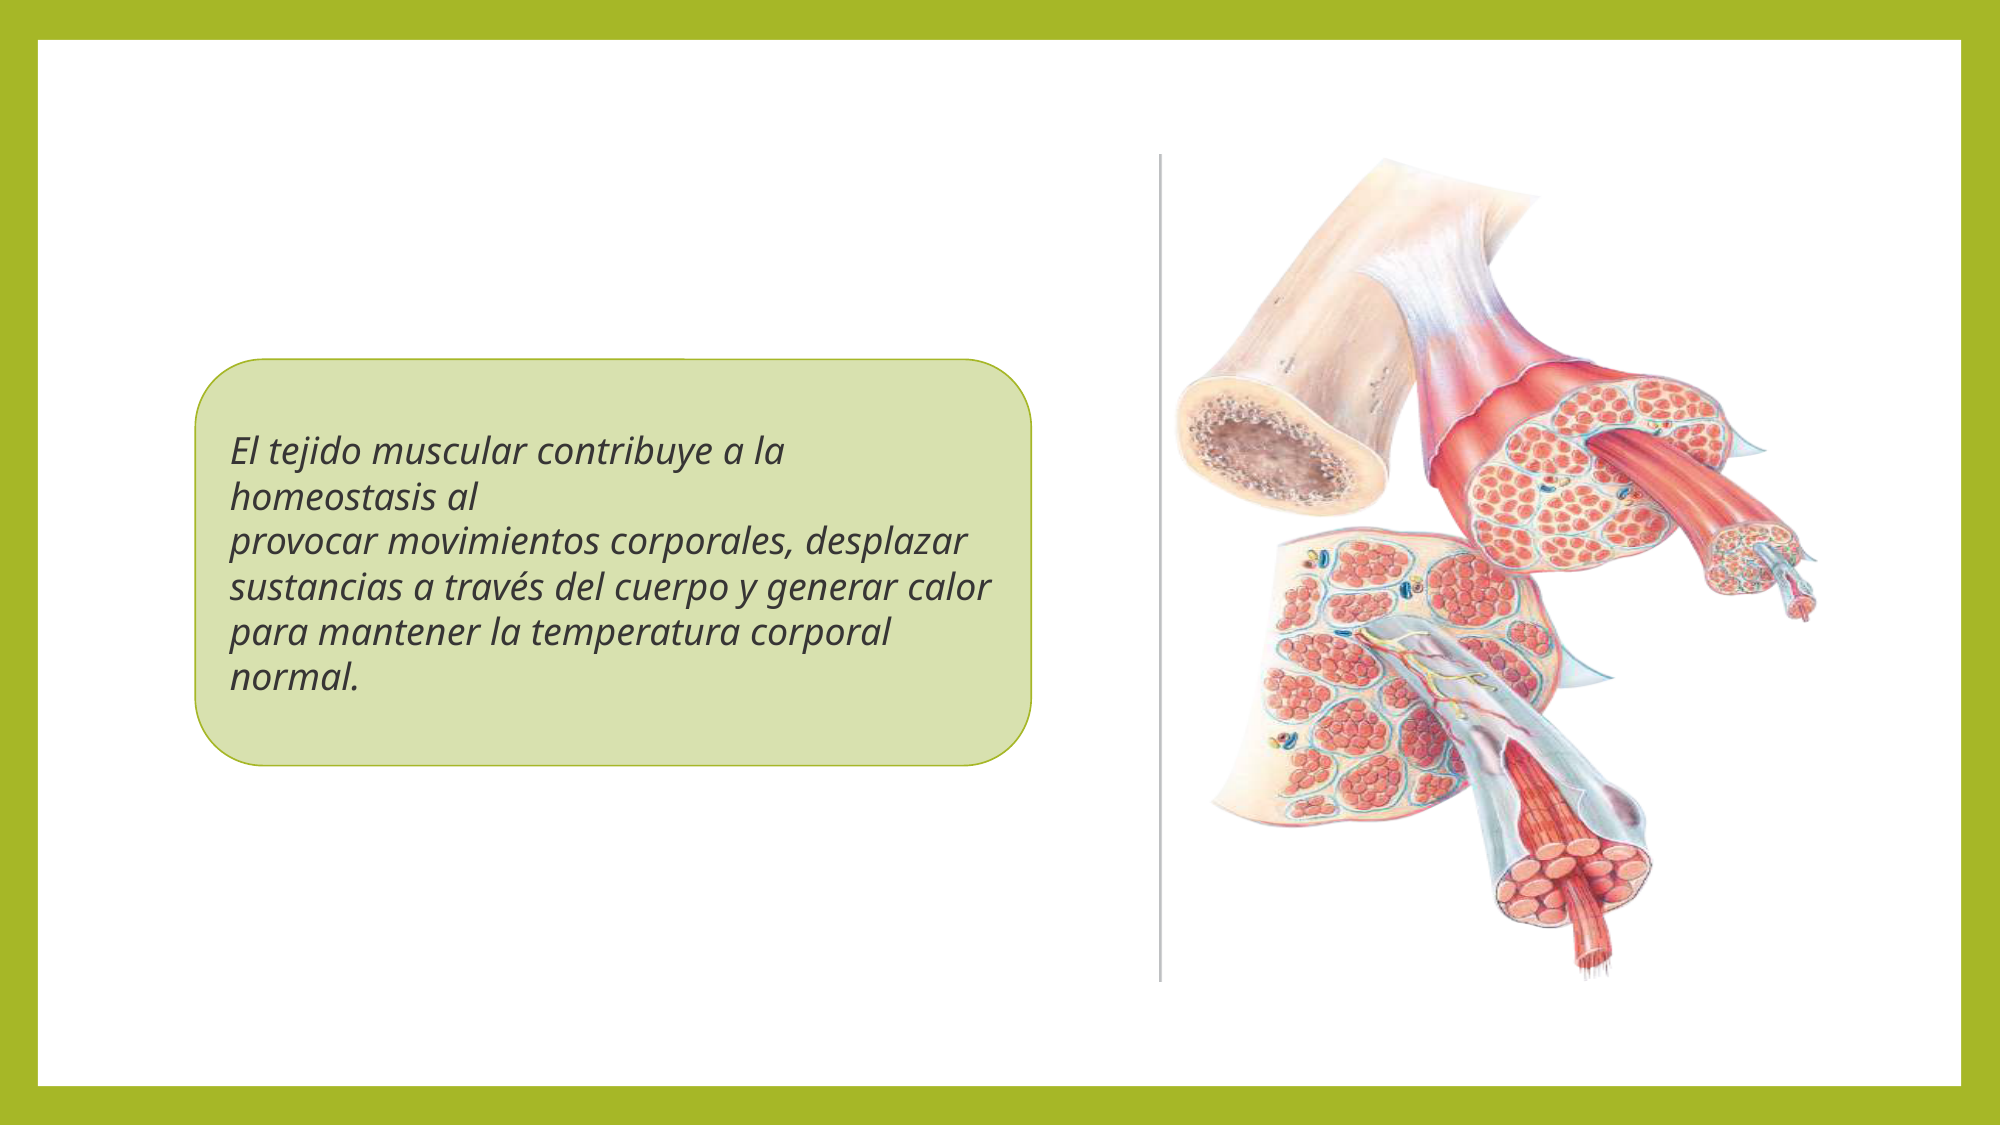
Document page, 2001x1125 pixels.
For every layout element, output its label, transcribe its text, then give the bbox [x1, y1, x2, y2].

text_box El tejido muscular contribuye a la homeostasis al provocar movimientos corporales, desplazar sustancias a través del cuerpo y generar calor para mantener la temperatura corporal normal. [194, 358, 1033, 767]
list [1159, 154, 1821, 982]
